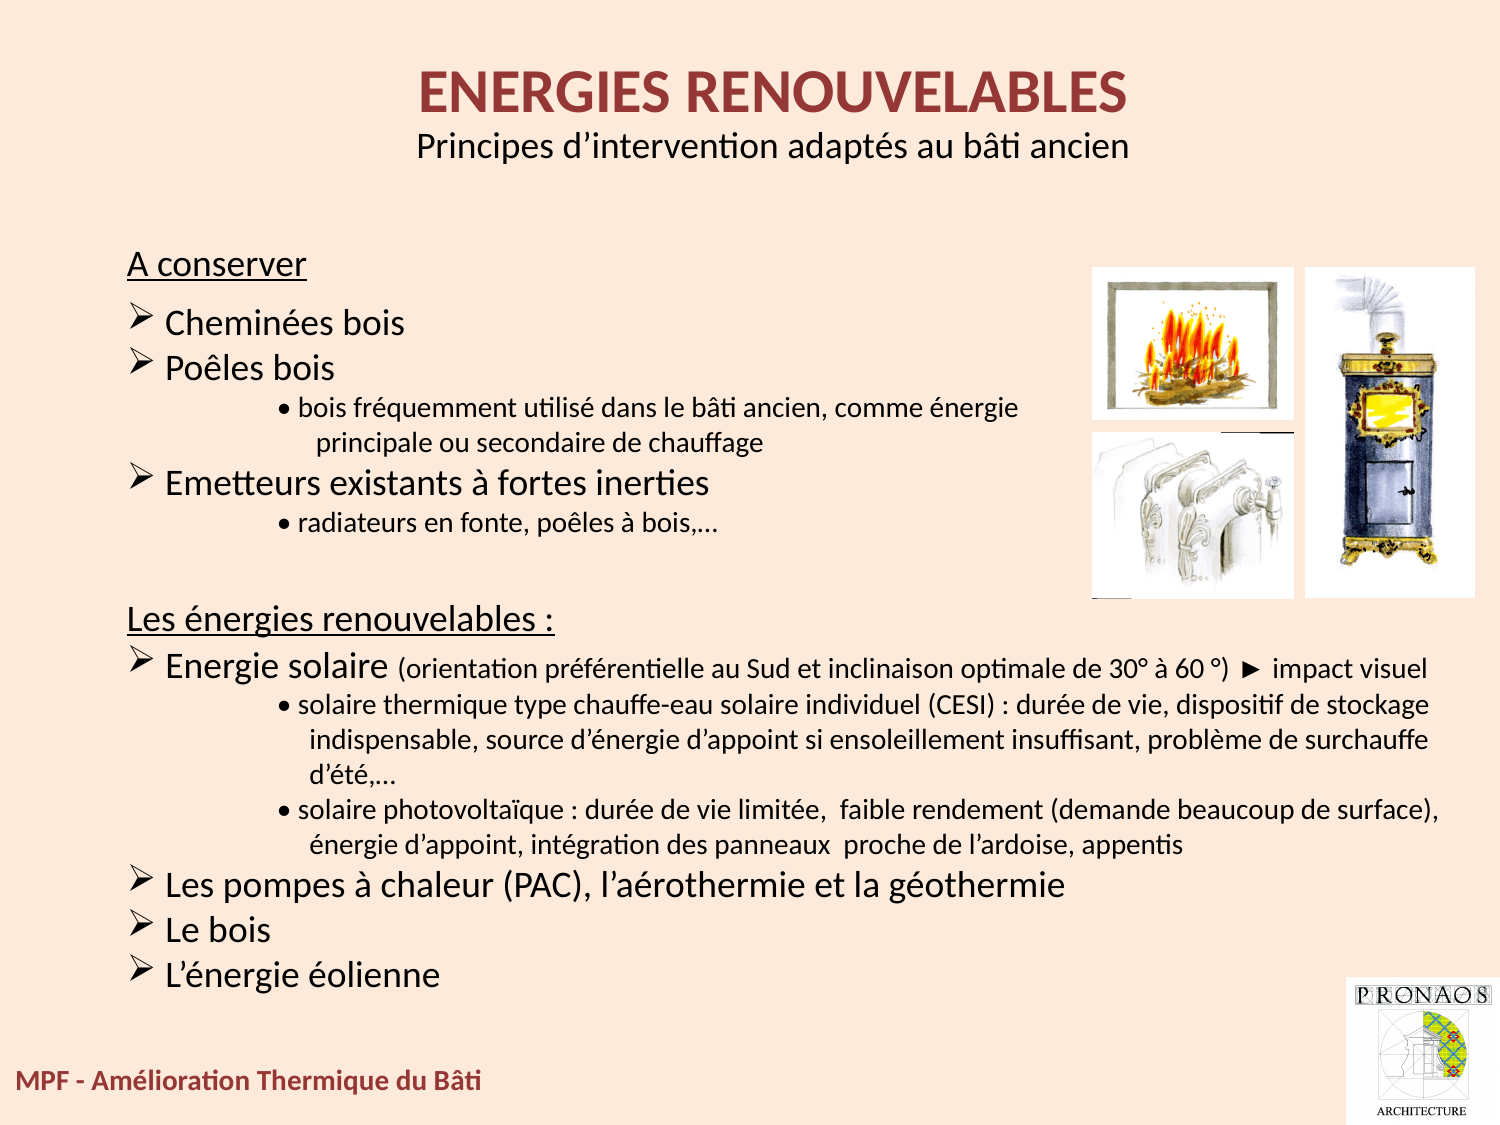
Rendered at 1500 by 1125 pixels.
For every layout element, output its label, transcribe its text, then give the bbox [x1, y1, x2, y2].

picture [1092, 266, 1295, 420]
text_box A conserver [112, 231, 1093, 290]
picture [1345, 977, 1500, 1125]
picture [1092, 432, 1294, 599]
text_box Les énergies renouvelables : [112, 586, 1093, 633]
picture [1304, 266, 1475, 599]
text_box Principes d’intervention adaptés au bâti ancien [312, 113, 1235, 174]
text_box MPF - Amélioration Thermique du Bâti [0, 1068, 502, 1125]
text_box Energie solaire (orientation préférentielle au Sud et inclinaison optimale de 30° à 60 °) ► impact visuel • solaire thermique type chauffe-eau solaire individuel (CESI) : durée de vie, dispositif de stockage indispensable, source d’énergie d’appoint si ensoleillement insuffisant, problème de surchauffe d’été,… • solaire photovoltaïque : durée de vie limitée, faible rendement (demande beaucoup de surface), énergie d’appoint, intégration des panneaux proche de l’ardoise, appentis Les pompes à chaleur (PAC), l’aérothermie et la géothermie Le bois L’énergie éolienne [112, 633, 1471, 1003]
text_box ENERGIES RENOUVELABLES [277, 42, 1270, 133]
text_box Cheminées bois Poêles bois • bois fréquemment utilisé dans le bâti ancien, comme énergie principale ou secondaire de chauffage Emetteurs existants à fortes inerties • radiateurs en fonte, poêles à bois,… [112, 290, 1093, 581]
